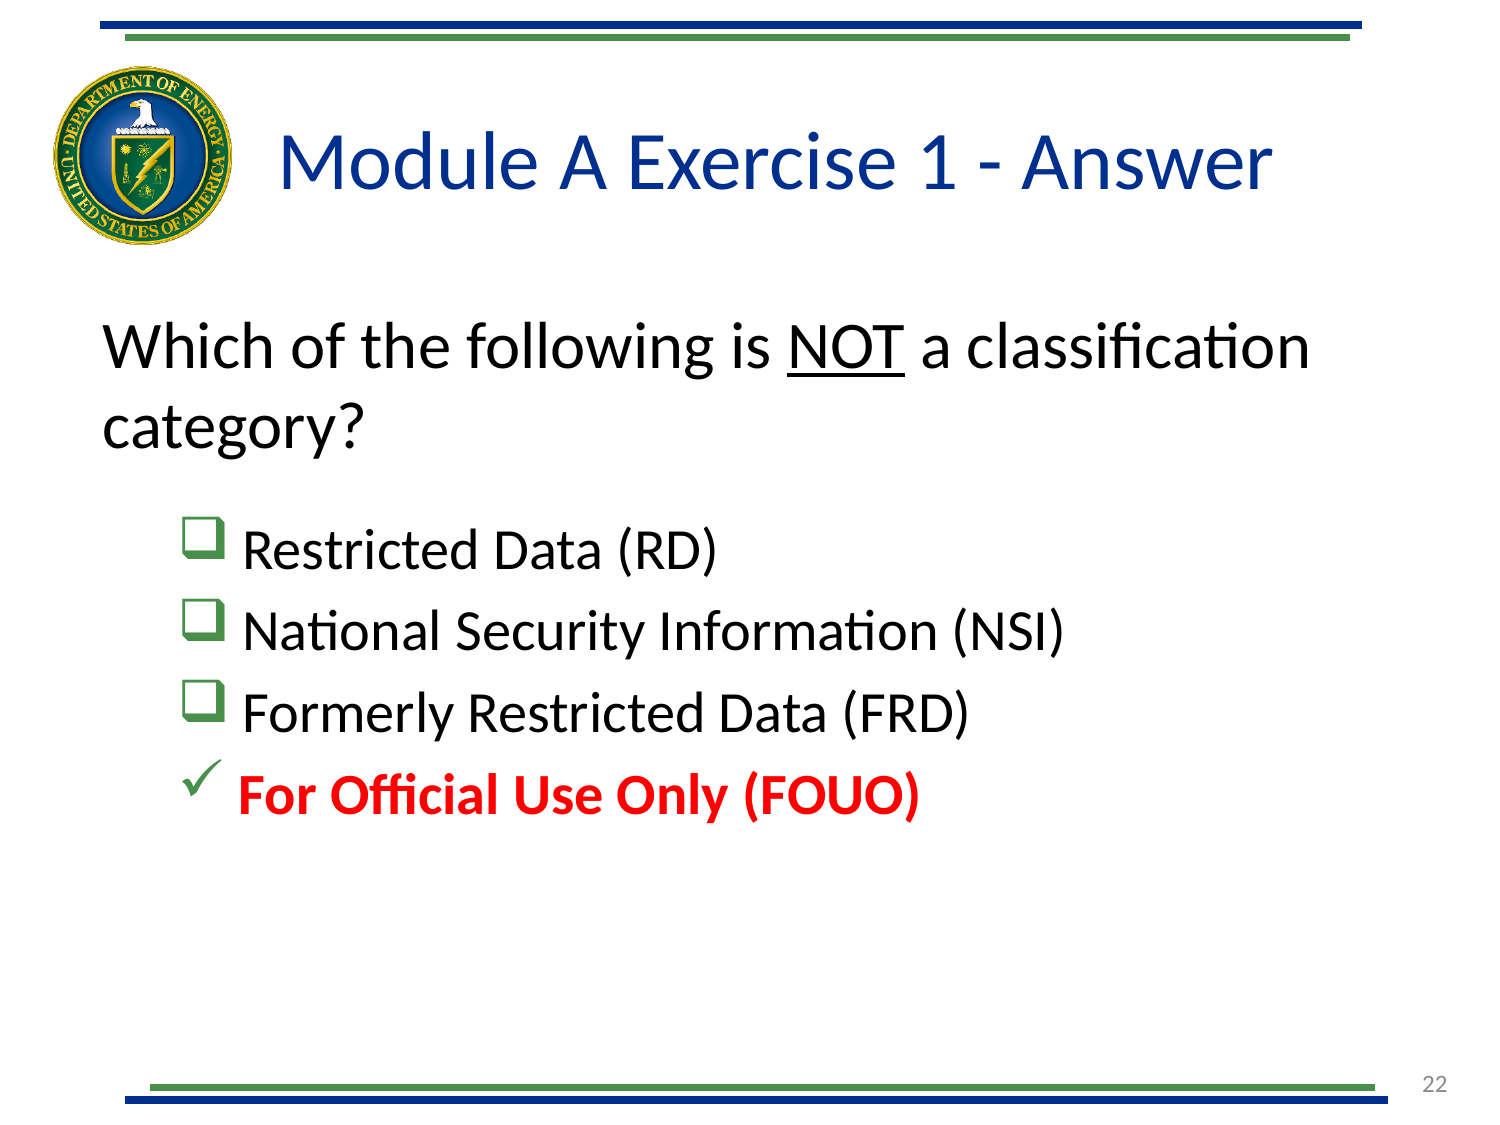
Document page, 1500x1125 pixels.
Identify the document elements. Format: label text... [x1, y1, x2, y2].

slide_number 22 [1112, 1052, 1463, 1113]
title Module A Exercise 1 - Answer [262, 62, 1413, 250]
list Which of the following is NOT a classification category? Restricted Data (RD) National Security Information (NSI) Formerly Restricted Data (FRD) For Official Use Only (FOUO) [87, 294, 1438, 1009]
picture [53, 66, 232, 245]
